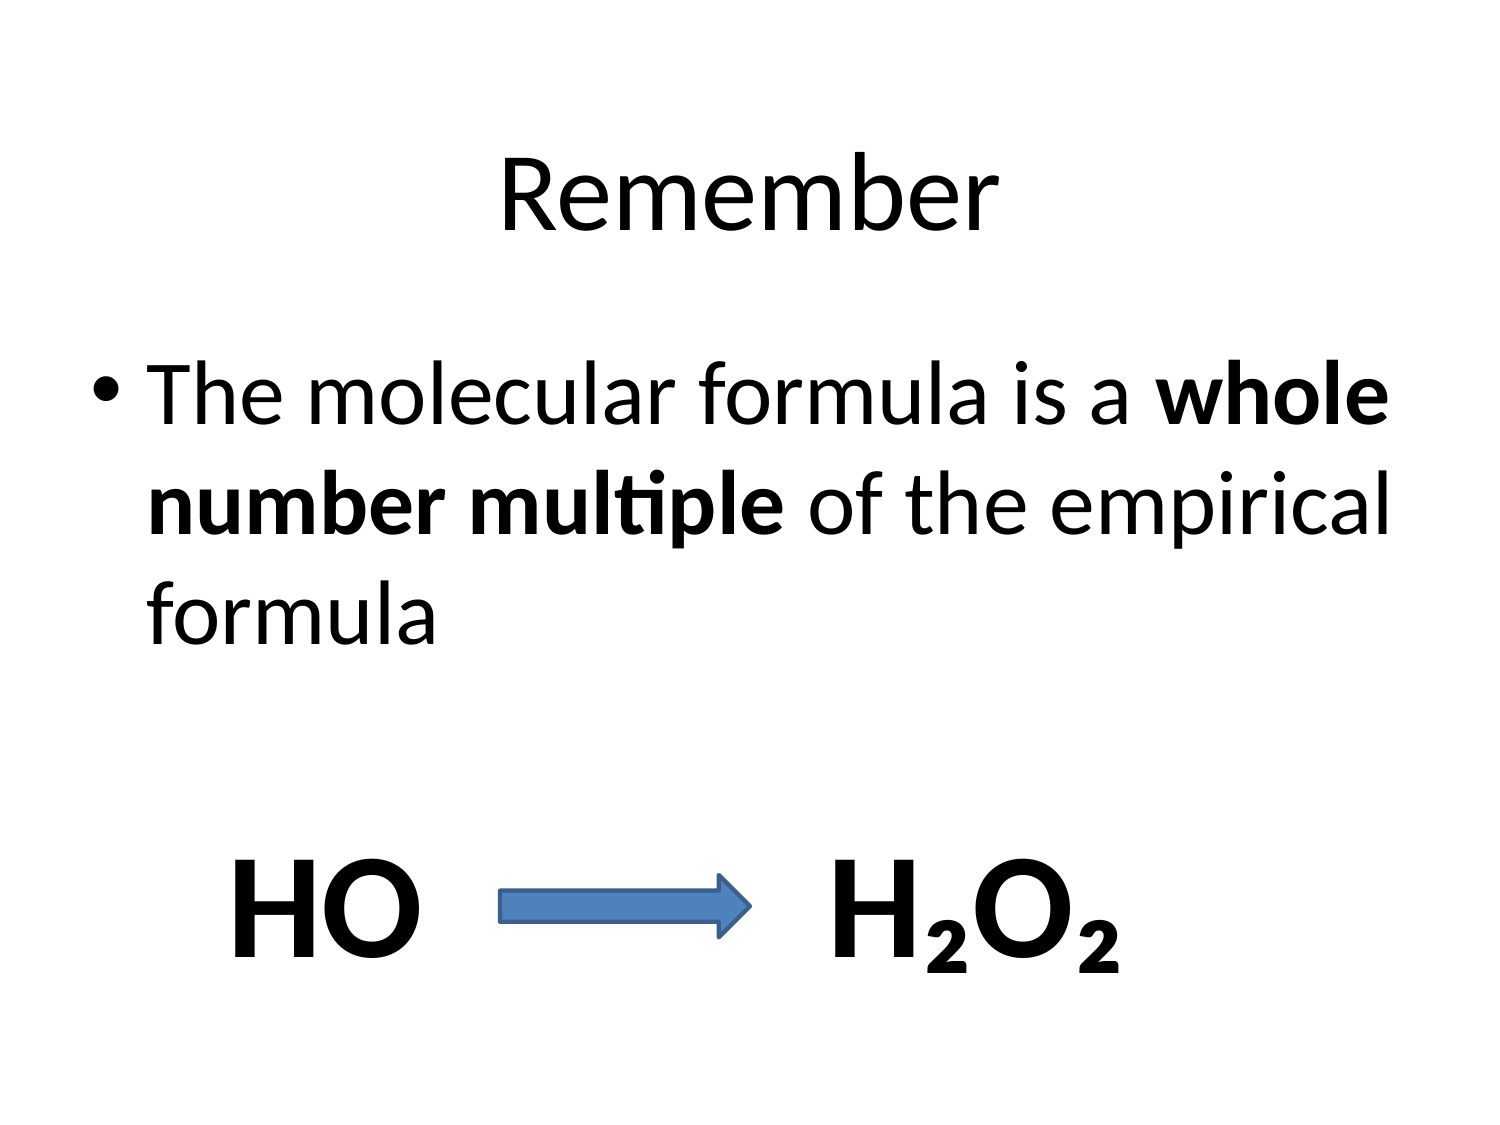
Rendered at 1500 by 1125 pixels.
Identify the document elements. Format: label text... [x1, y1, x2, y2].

text_box [497, 873, 753, 940]
list The molecular formula is a whole number multiple of the empirical formula [75, 324, 1425, 1005]
text_box HO H₂O₂ [212, 799, 1325, 995]
title Remember [75, 45, 1425, 324]
